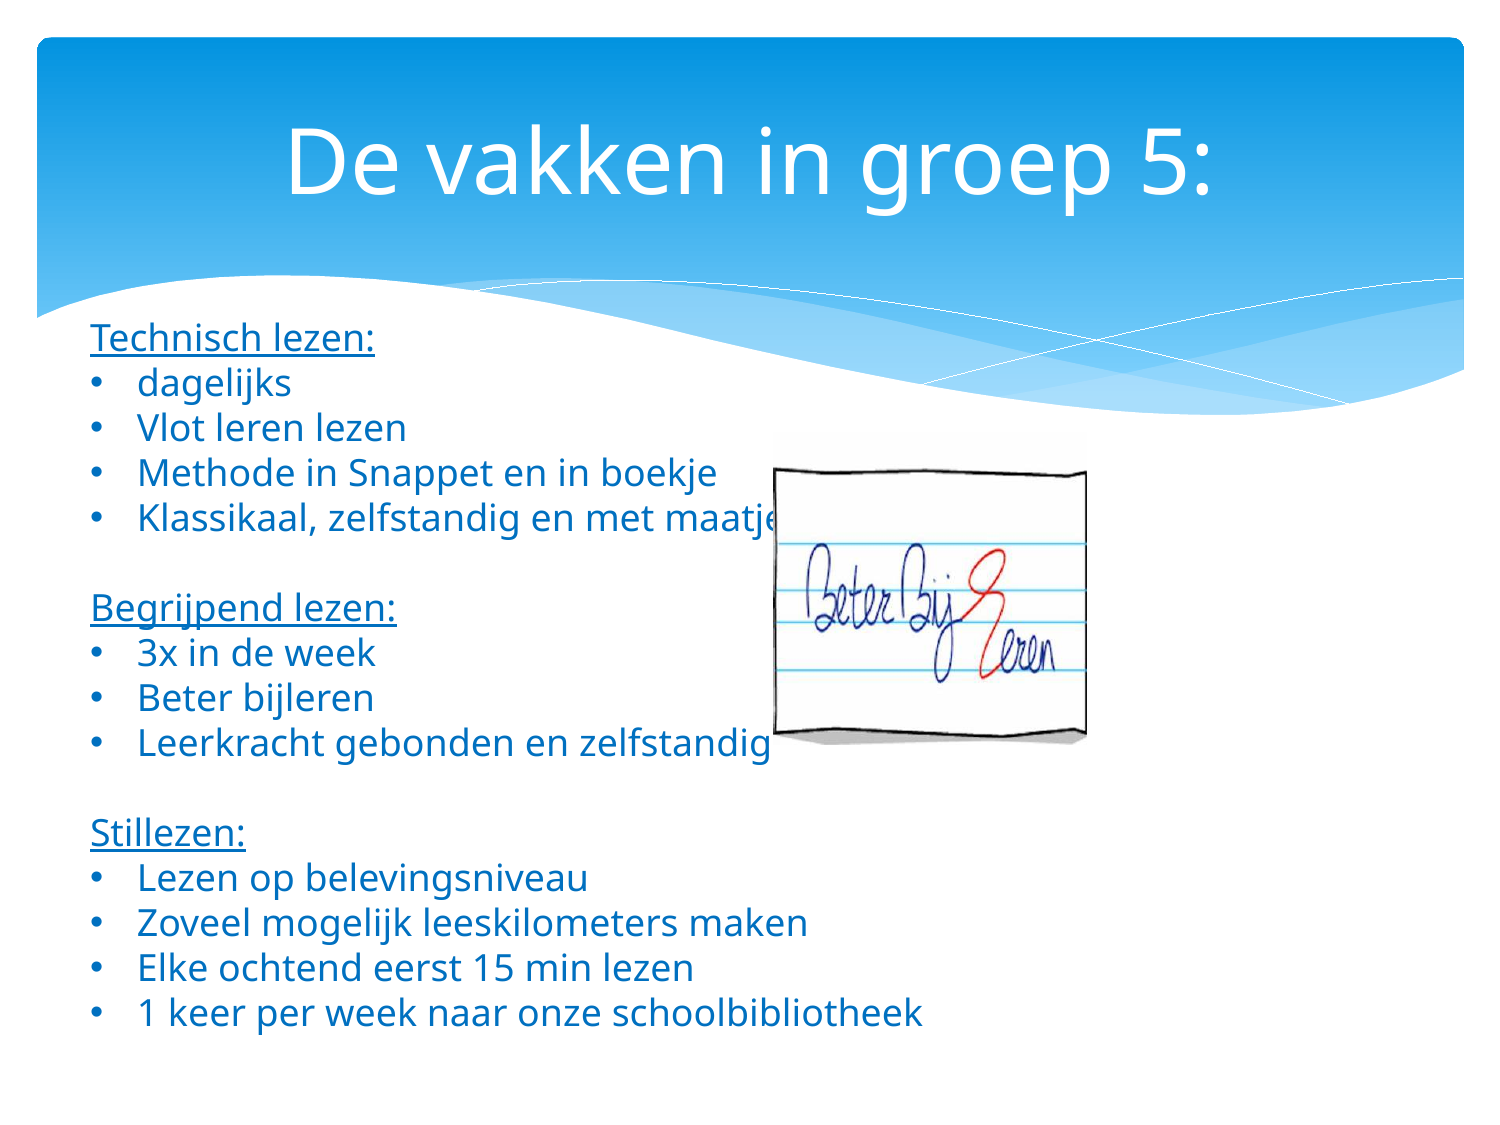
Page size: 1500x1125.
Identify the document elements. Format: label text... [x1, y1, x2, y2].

title De vakken in groep 5: [75, 55, 1425, 261]
picture [773, 432, 1087, 746]
text_box Technisch lezen: dagelijks Vlot leren lezen Methode in Snappet en in boekje Klassikaal, zelfstandig en met maatje Begrijpend lezen: 3x in de week Beter bijleren Leerkracht gebonden en zelfstandig Stillezen: Lezen op belevingsniveau Zoveel mogelijk leeskilometers maken Elke ochtend eerst 15 min lezen 1 keer per week naar onze schoolbibliotheek [74, 306, 1457, 1087]
